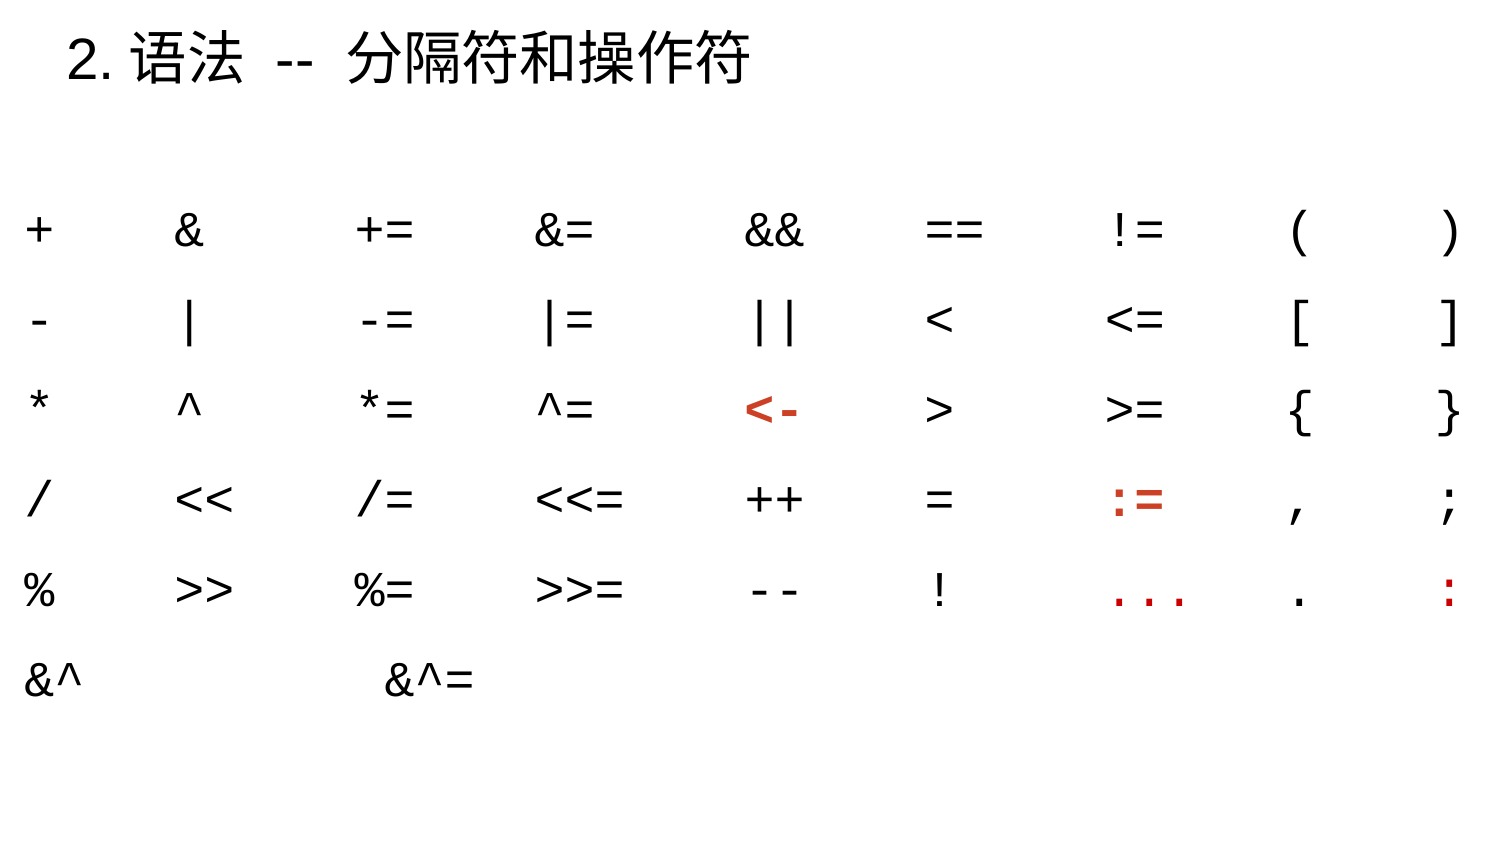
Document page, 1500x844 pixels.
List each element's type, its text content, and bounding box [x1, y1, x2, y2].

text_box + & += &= && == != ( ) - | -= |= || < <= [ ] * ^ *= ^= <- > >= { } / << /= <<= ++ = := , ; % >> %= >>= -- ! ... . : &^ &^= [9, 151, 1491, 718]
title 2.语法 -- 分隔符和操作符 [51, 6, 1449, 101]
